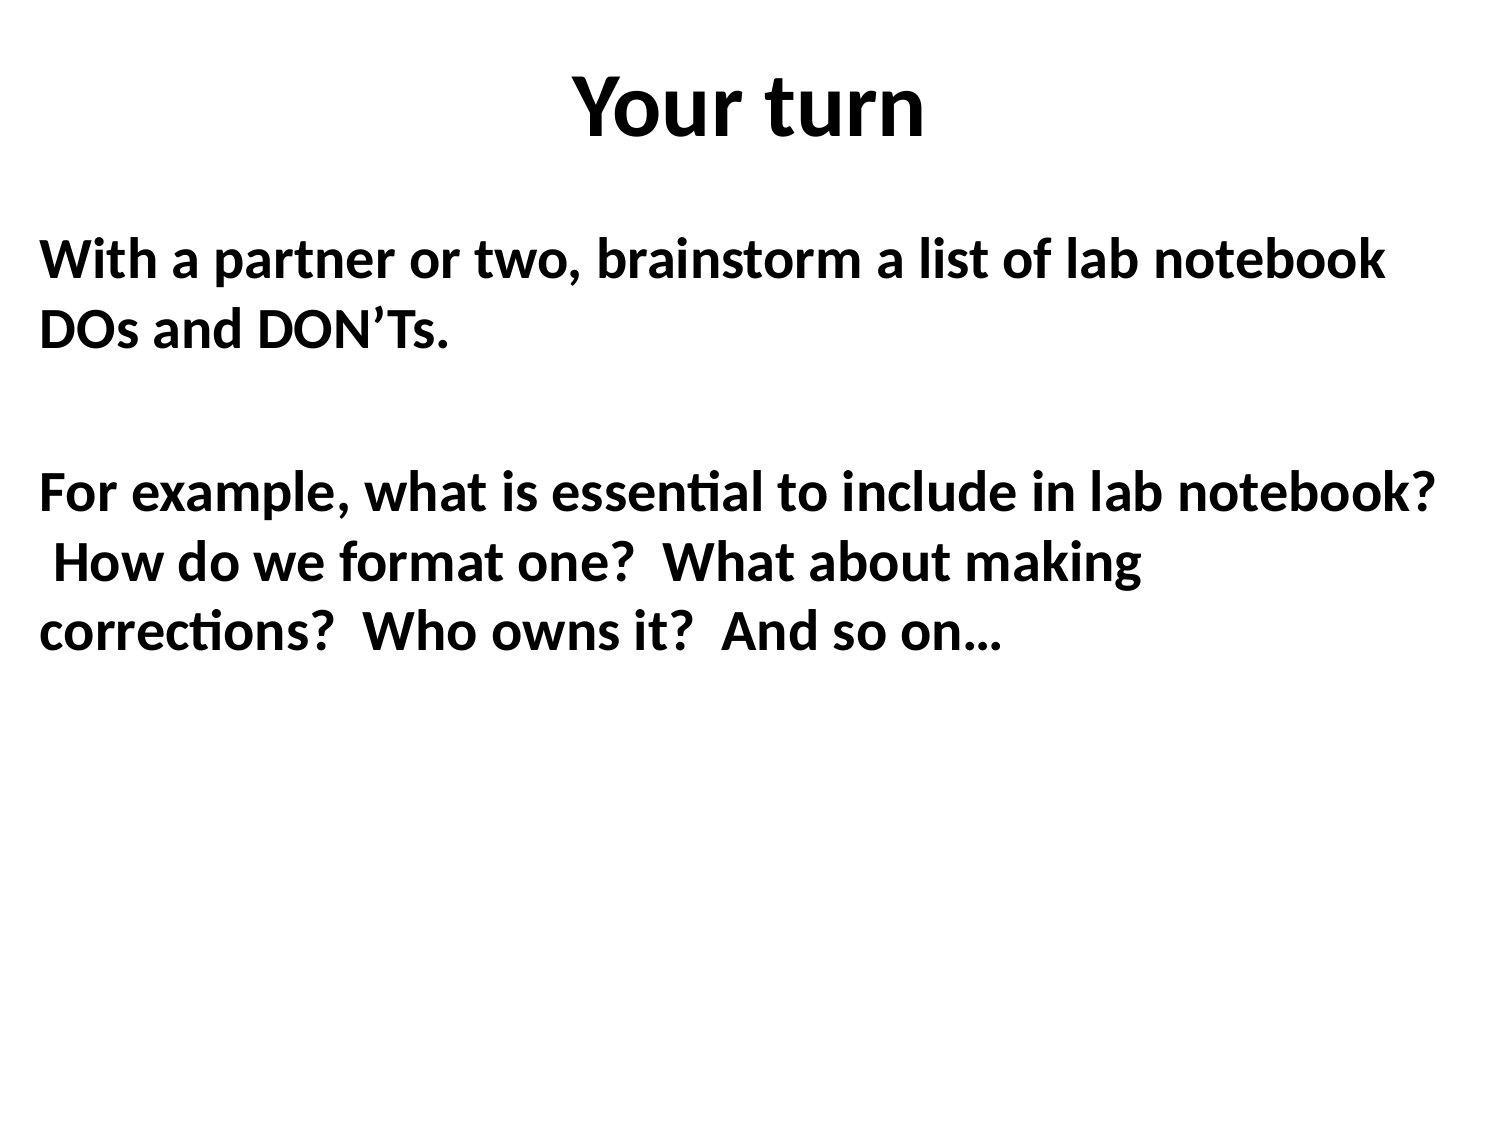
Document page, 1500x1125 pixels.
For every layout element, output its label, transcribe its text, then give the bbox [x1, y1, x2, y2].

title Your turn [112, 37, 1388, 163]
subtitle With a partner or two, brainstorm a list of lab notebook DOs and DON’Ts. For example, what is essential to include in lab notebook? How do we format one? What about making corrections? Who owns it? And so on… [24, 212, 1463, 1088]
